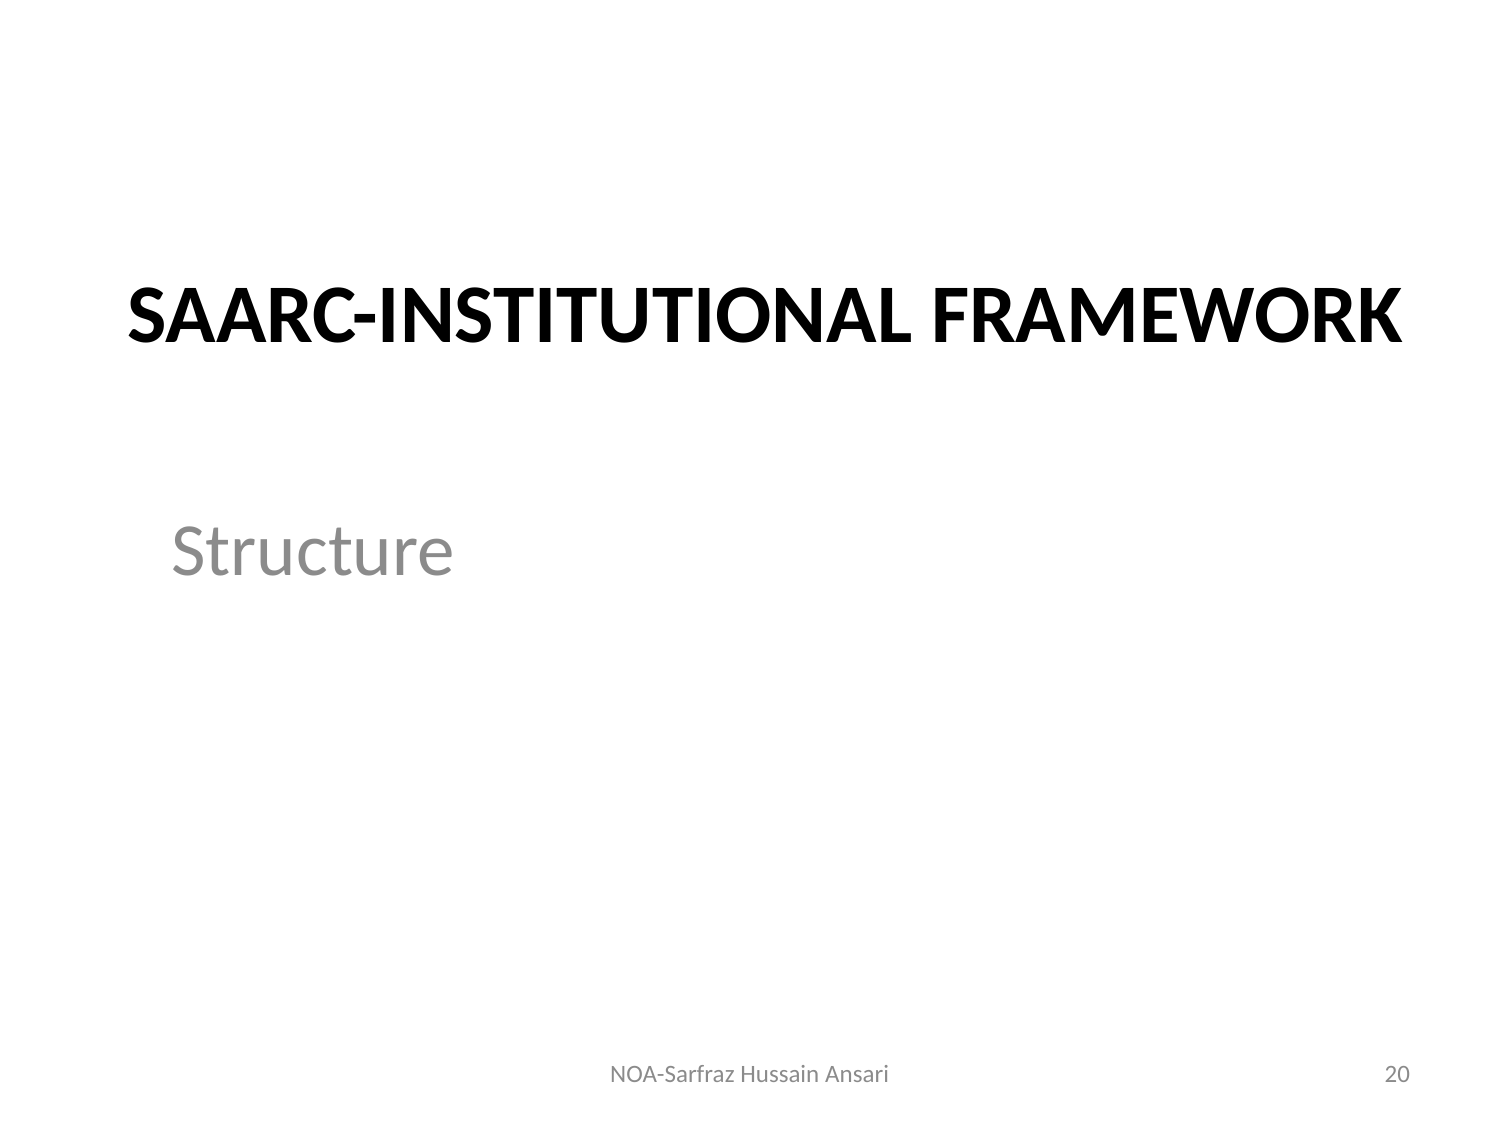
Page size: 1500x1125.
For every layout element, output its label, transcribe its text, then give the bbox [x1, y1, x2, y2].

footer NOA-Sarfraz Hussain Ansari [512, 1042, 988, 1103]
title SAARC-Institutional framework [112, 251, 1475, 475]
slide_number 20 [1074, 1042, 1425, 1103]
list Structure [156, 351, 1432, 598]
